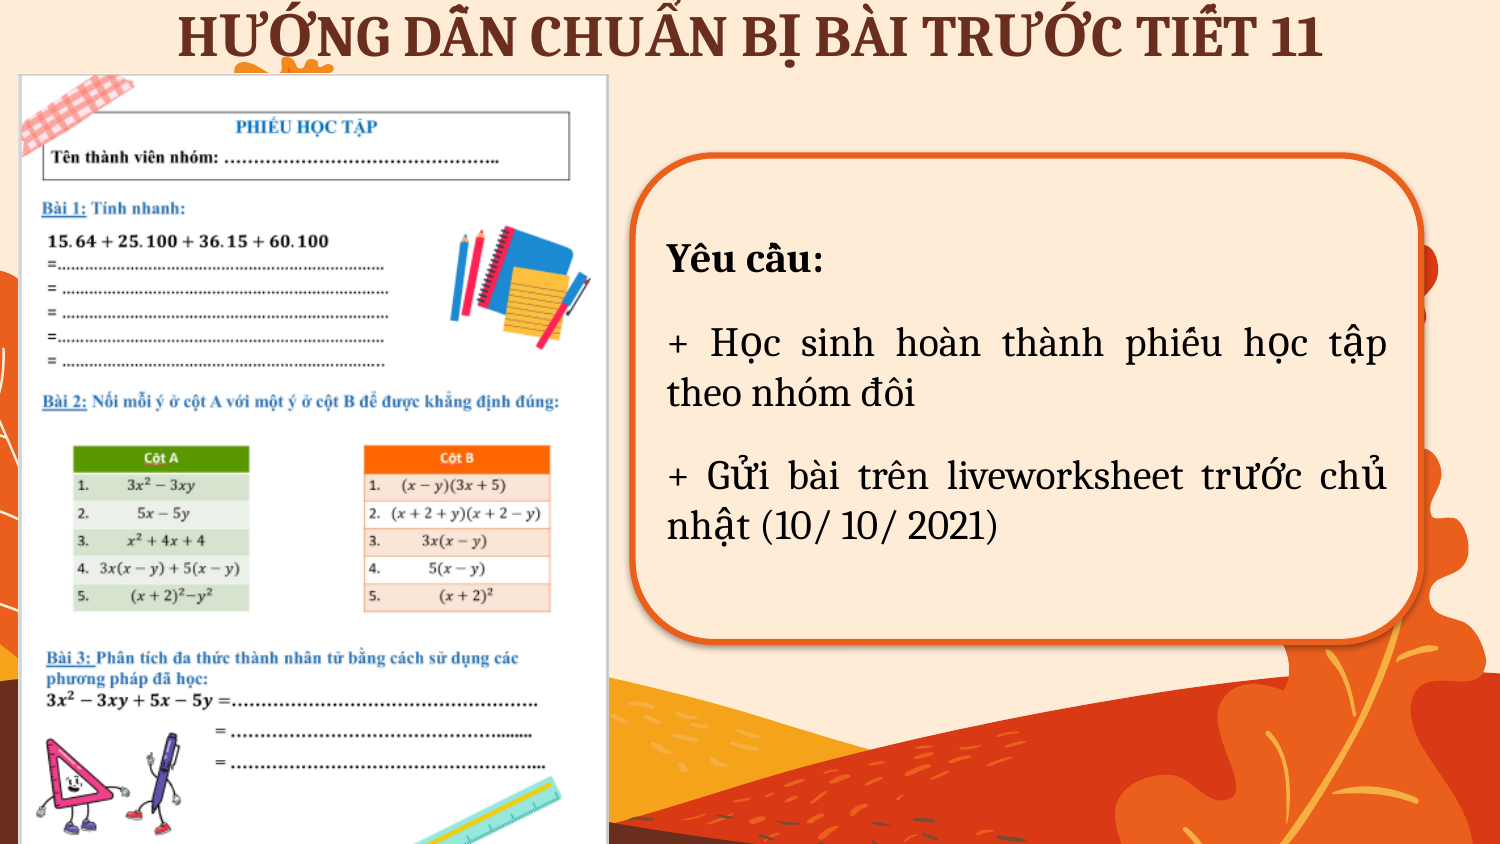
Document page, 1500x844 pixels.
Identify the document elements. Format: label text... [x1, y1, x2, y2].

title HƯỚNG DẪN CHUẨN BỊ BÀI TRƯỚC TIẾT 11 [119, 0, 1383, 132]
picture [17, 73, 609, 844]
text_box Yêu cầu: + Học sinh hoàn thành phiếu học tập theo nhóm đôi + Gửi bài trên liveworksheet trước chủ nhật (10/ 10/ 2021) [651, 155, 1402, 556]
text_box [629, 179, 1425, 646]
